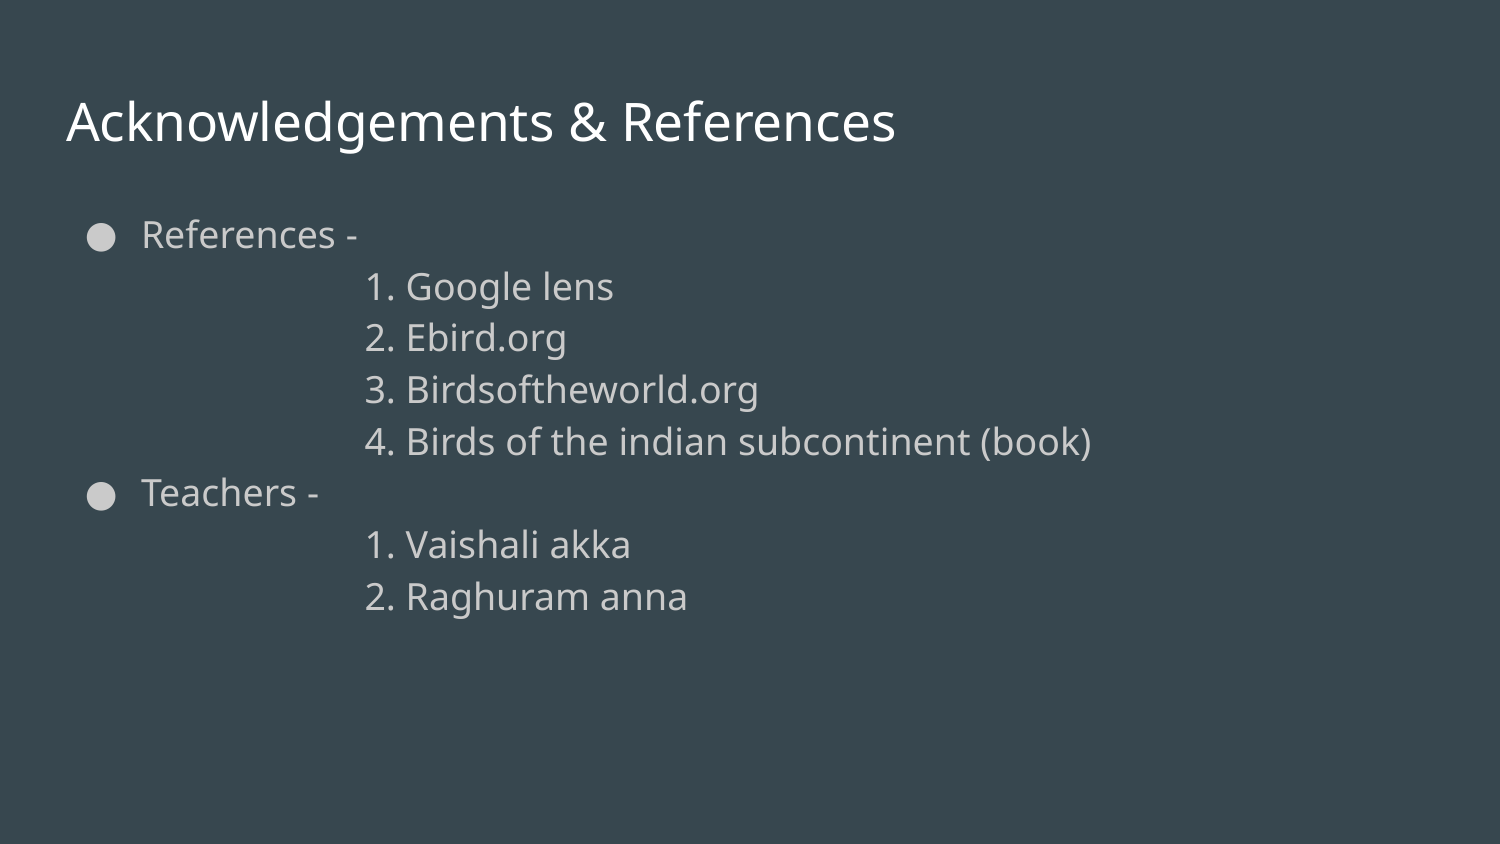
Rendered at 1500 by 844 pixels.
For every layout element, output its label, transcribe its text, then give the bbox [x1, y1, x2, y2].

title Acknowledgements & References [51, 72, 1449, 167]
list References - 1. Google lens 2. Ebird.org 3. Birdsoftheworld.org 4. Birds of the indian subcontinent (book) Teachers - 1. Vaishali akka 2. Raghuram anna [51, 189, 1449, 750]
